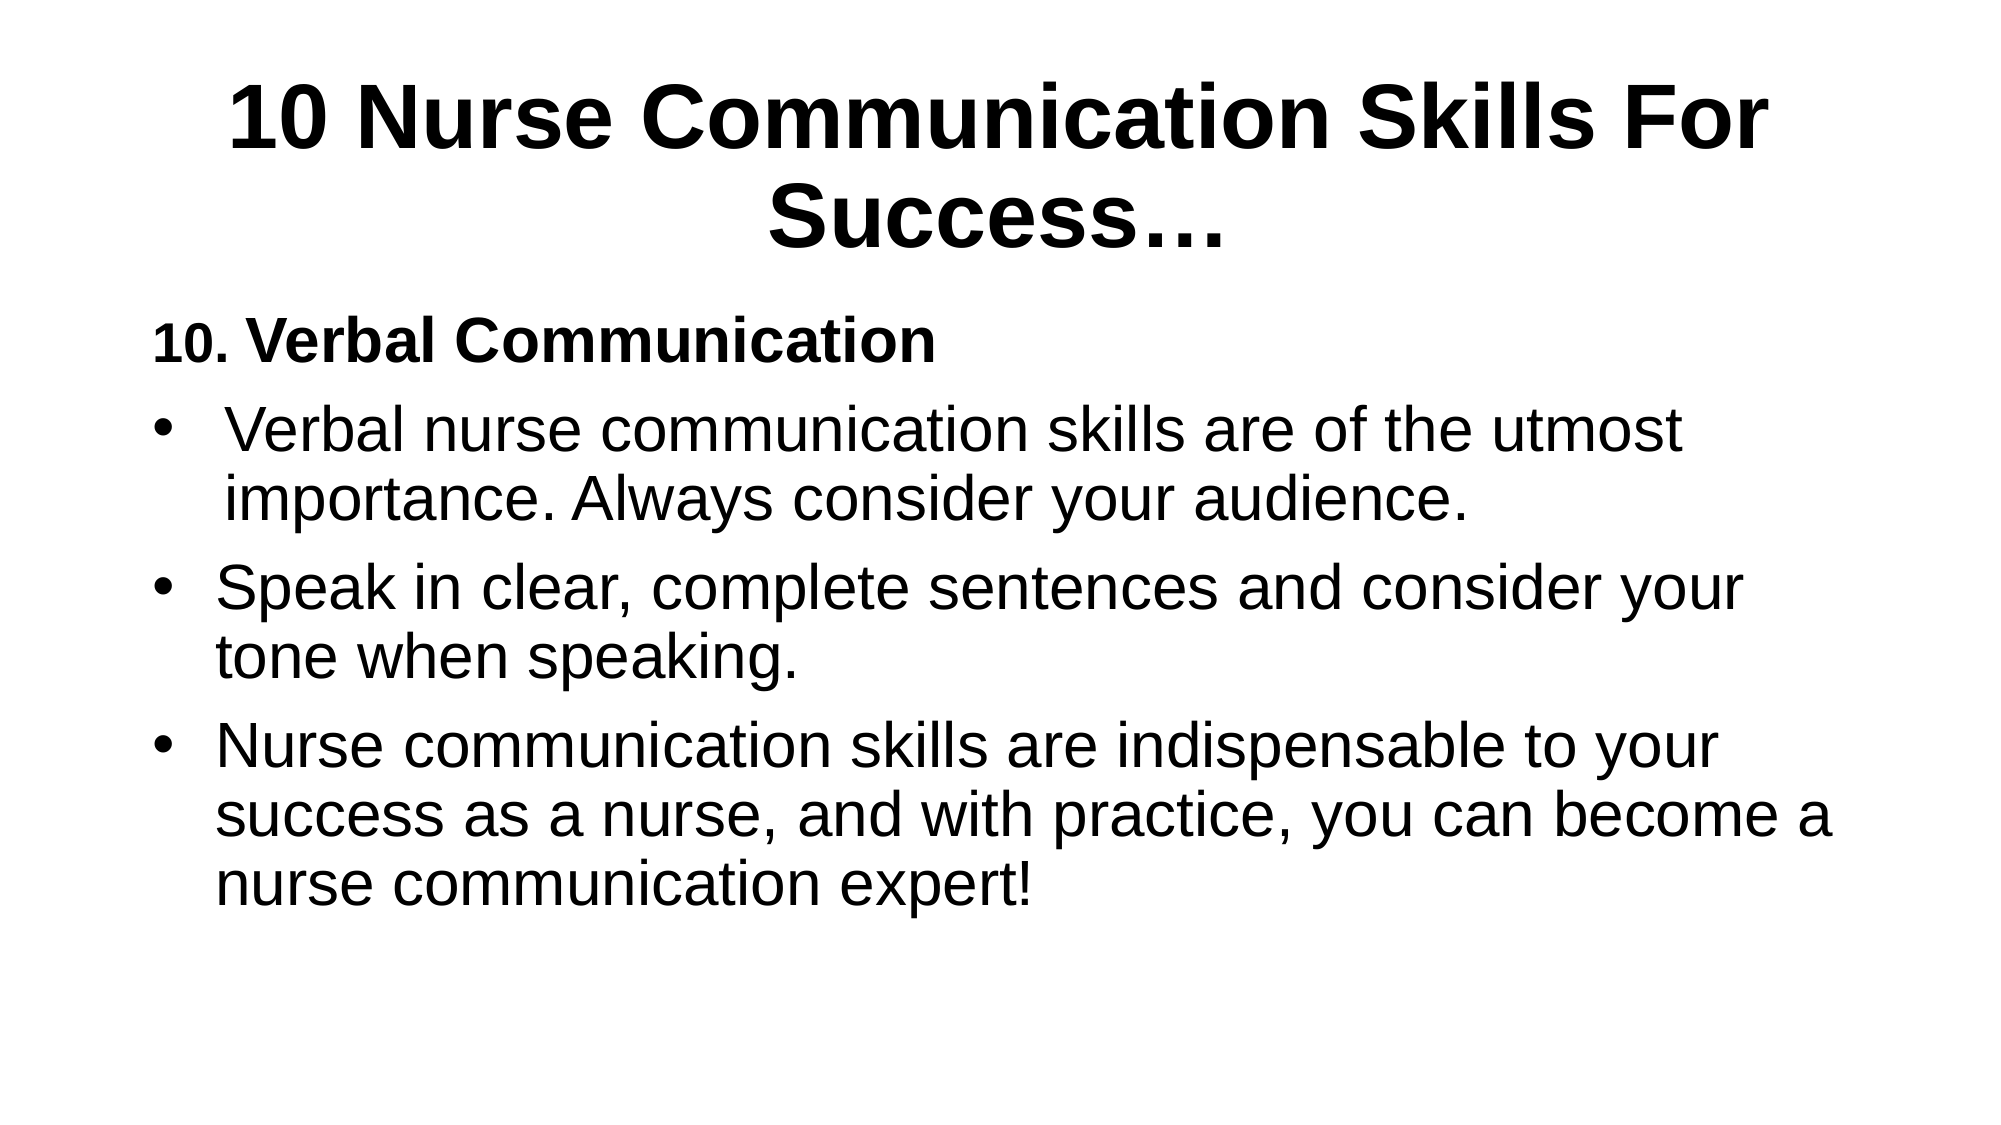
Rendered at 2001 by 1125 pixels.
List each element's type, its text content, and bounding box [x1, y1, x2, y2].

title 10 Nurse Communication Skills For Success… [137, 59, 1863, 278]
list 10. Verbal Communication Verbal nurse communication skills are of the utmost importance. Always consider your audience. Speak in clear, complete sentences and consider your tone when speaking. Nurse communication skills are indispensable to your success as a nurse, and with practice, you can become a nurse communication expert! [137, 299, 1863, 1014]
